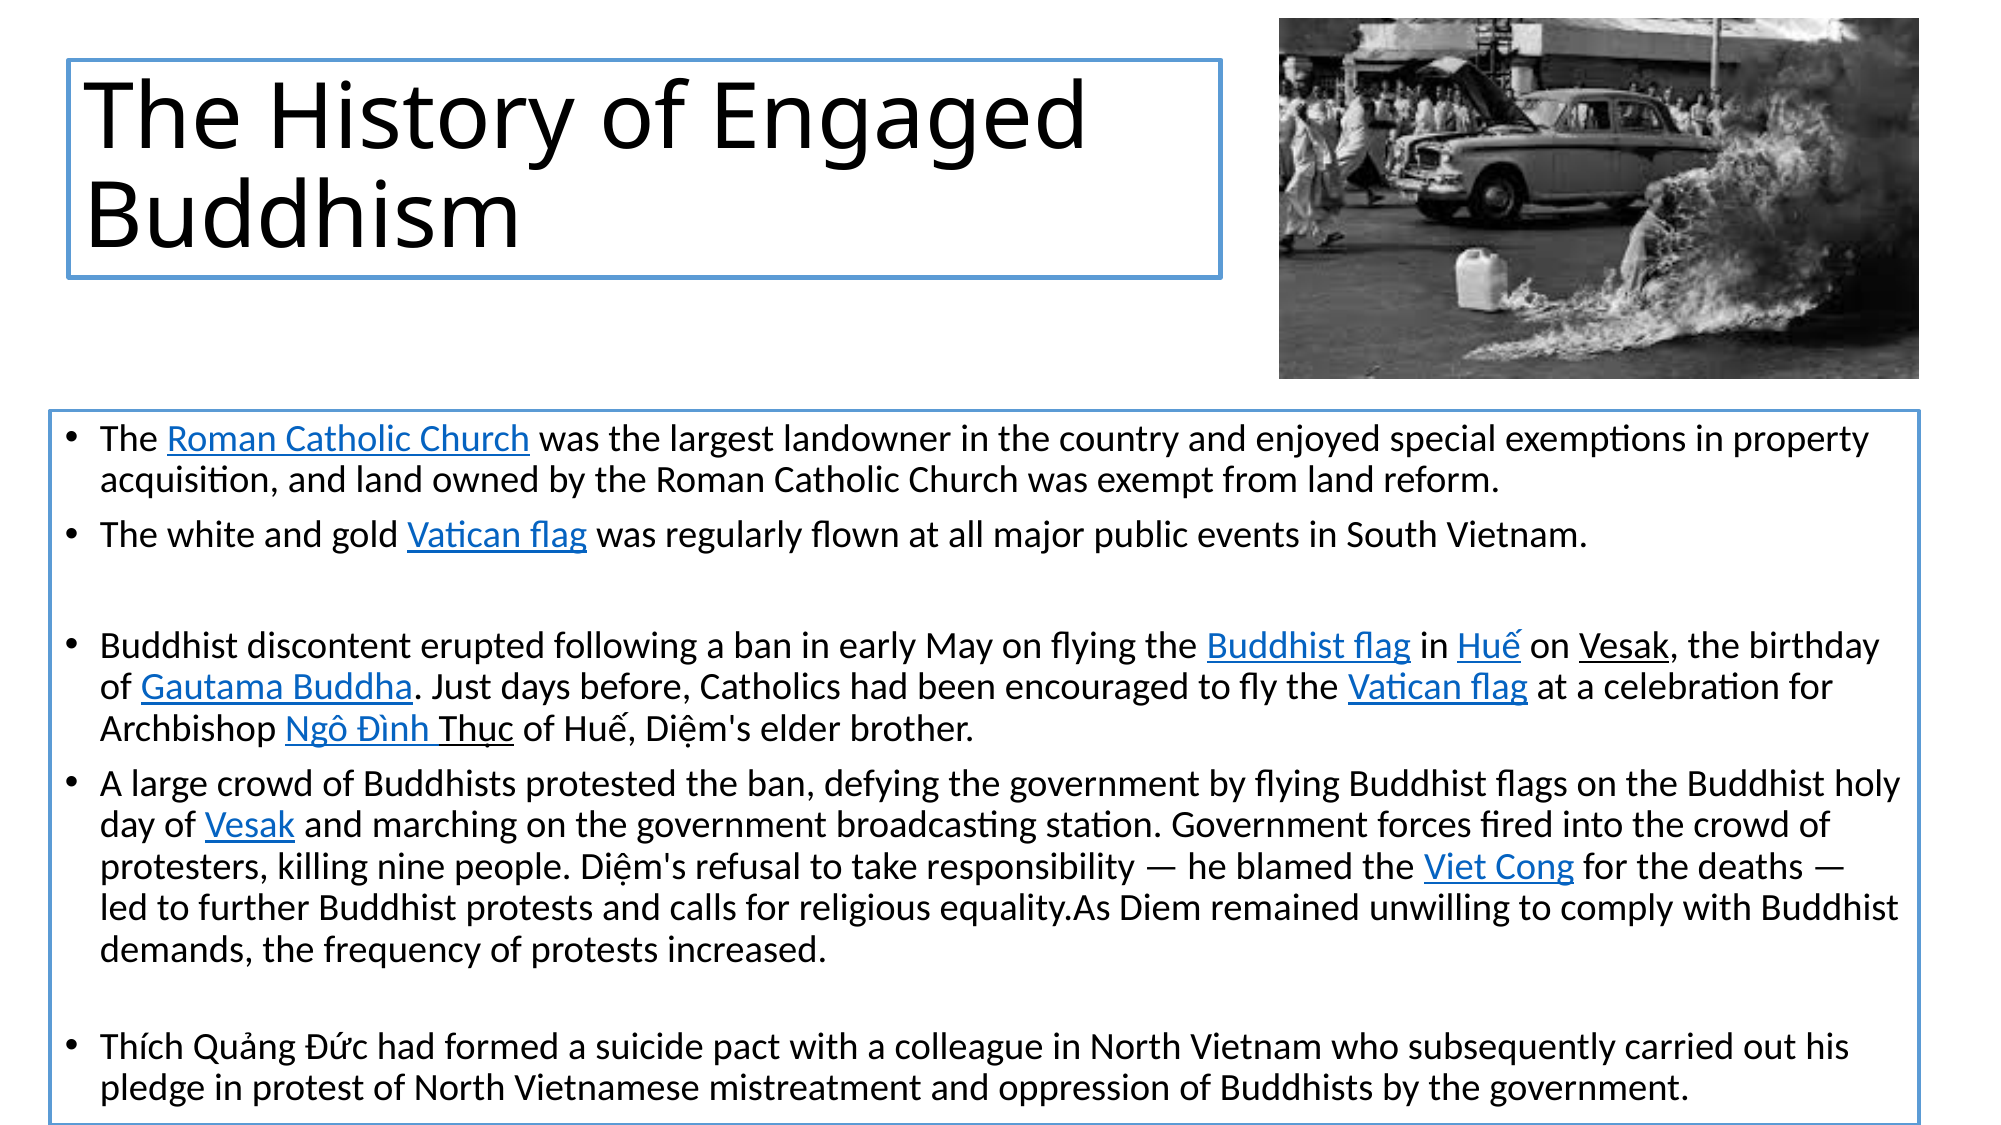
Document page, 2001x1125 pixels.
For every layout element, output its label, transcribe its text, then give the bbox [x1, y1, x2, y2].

title The History of Engaged Buddhism [68, 59, 1221, 278]
picture [1279, 18, 1919, 379]
list The Roman Catholic Church was the largest landowner in the country and enjoyed special exemptions in property acquisition, and land owned by the Roman Catholic Church was exempt from land reform. The white and gold Vatican flag was regularly flown at all major public events in South Vietnam. Buddhist discontent erupted following a ban in early May on flying the Buddhist flag in Huế on Vesak, the birthday of Gautama Buddha. Just days before, Catholics had been encouraged to fly the Vatican flag at a celebration for Archbishop Ngô Đình Thục of Huế, Diệm's elder brother. A large crowd of Buddhists protested the ban, defying the government by flying Buddhist flags on the Buddhist holy day of Vesak and marching on the government broadcasting station. Government forces fired into the crowd of protesters, killing nine people. Diệm's refusal to take responsibility — he blamed the Viet Cong for the deaths — led to further Buddhist protests and calls for religious equality.As Diem remained unwilling to comply with Buddhist demands, the frequency of protests increased. Thích Quảng Đức had formed a suicide pact with a colleague in North Vietnam who subsequently carried out his pledge in protest of North Vietnamese mistreatment and oppression of Buddhists by the government. [49, 410, 1919, 1125]
